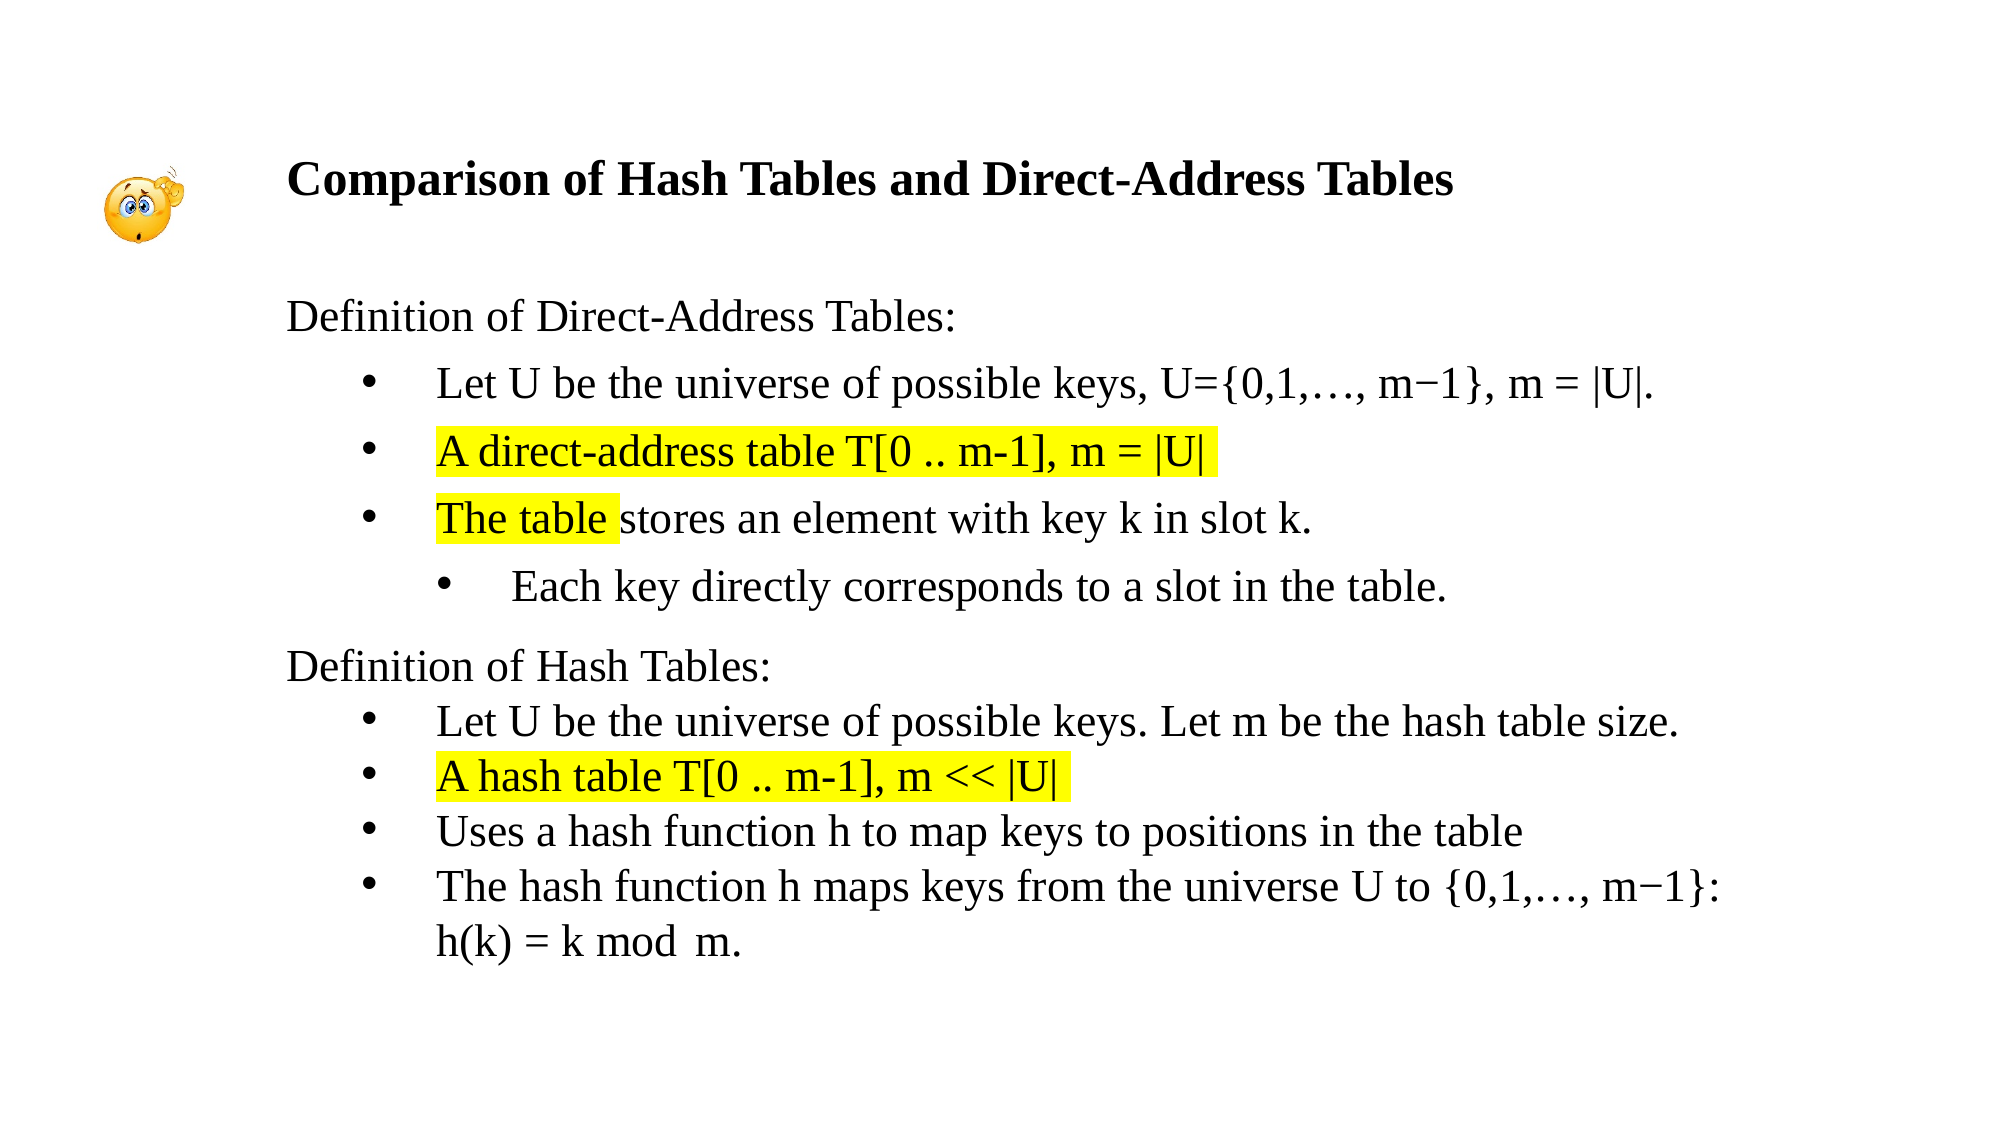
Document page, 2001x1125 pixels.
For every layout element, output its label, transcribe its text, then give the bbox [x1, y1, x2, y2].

text_box Comparison of Hash Tables and Direct-Address Tables Definition of Direct-Address Tables: Let U be the universe of possible keys, U={0,1,…, m−1}, m = |U|. A direct-address table T[0 .. m-1], m = |U| The table stores an element with key k in slot k. Each key directly corresponds to a slot in the table. Definition of Hash Tables: Let U be the universe of possible keys. Let m be the hash table size. A hash table T[0 .. m-1], m << |U| Uses a hash function h to map keys to positions in the table The hash function h maps keys from the universe U to {0,1,…, m−1}: h(k) = k mod m. [271, 138, 1782, 1028]
picture [97, 163, 186, 246]
